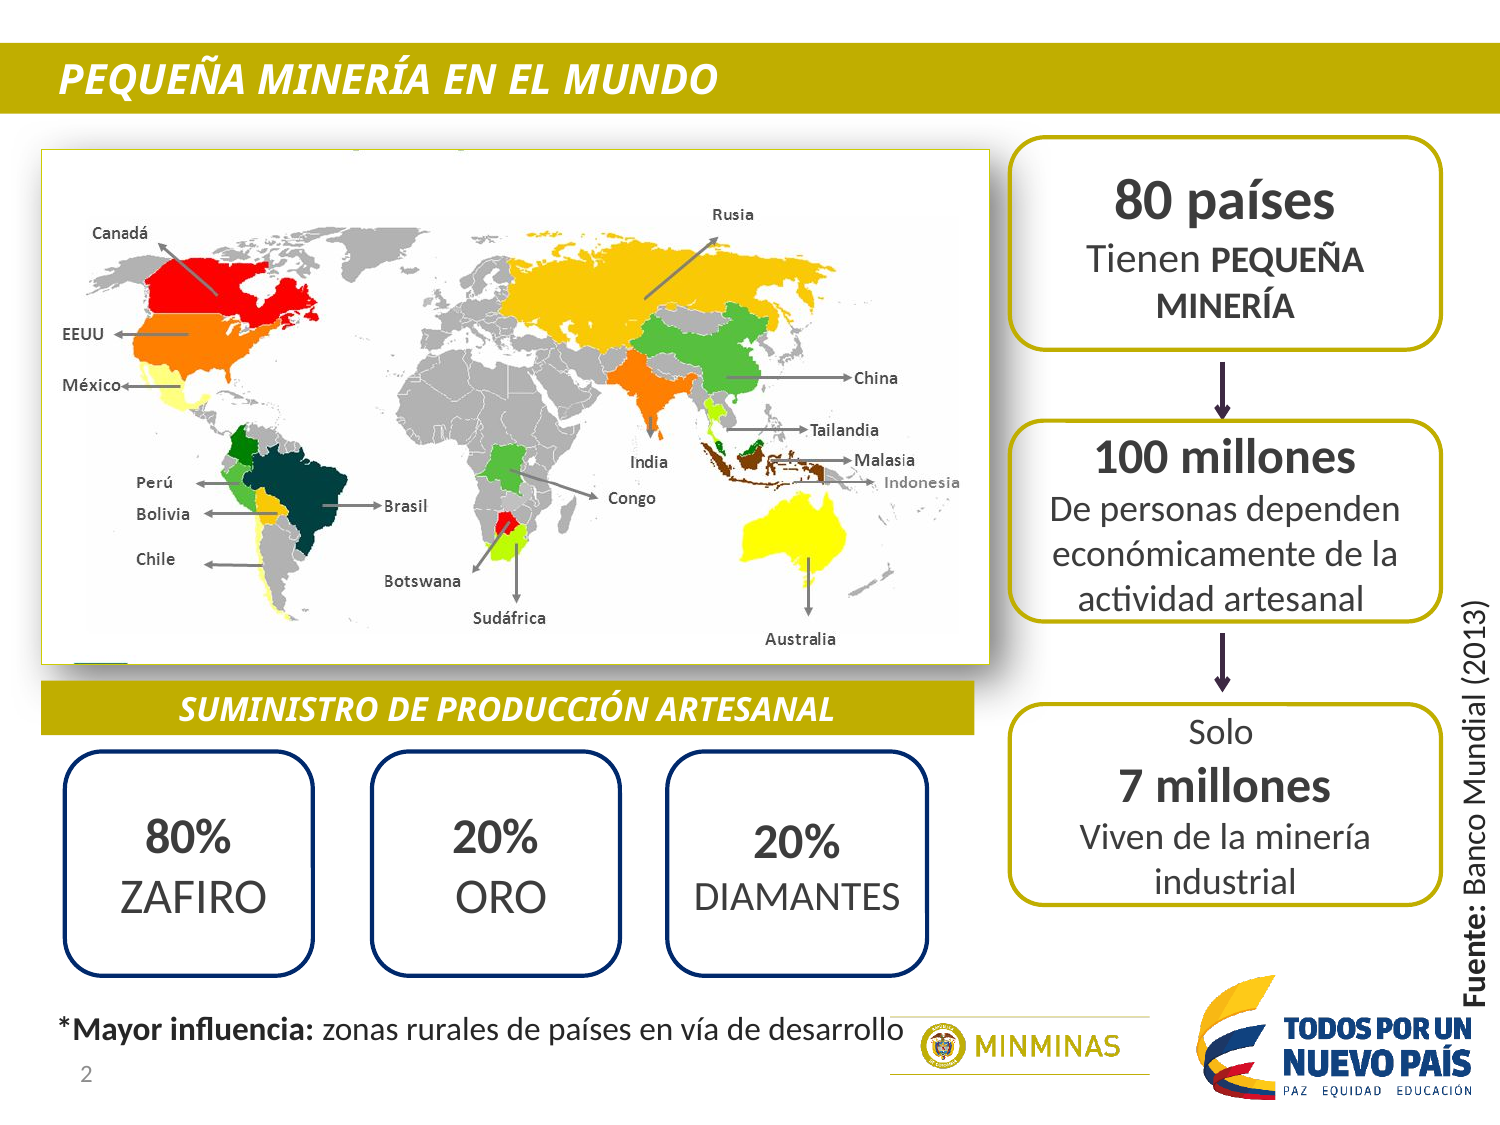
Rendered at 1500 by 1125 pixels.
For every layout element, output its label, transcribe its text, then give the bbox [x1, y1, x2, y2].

text_box 80% ZAFIRO [62, 749, 315, 978]
text_box *Mayor influencia: zonas rurales de países en vía de desarrollo [41, 999, 945, 1055]
title PEQUEÑA MINERÍA EN EL MUNDO [0, 42, 1500, 114]
text_box 20% ORO [369, 749, 623, 978]
picture [41, 148, 990, 665]
text_box 20% DIAMANTES [665, 749, 930, 978]
text_box 100 millones De personas dependen económicamente de la actividad artesanal [1007, 418, 1444, 624]
text_box SUMINISTRO DE PRODUCCIÓN ARTESANAL [41, 680, 975, 736]
text_box Fuente: Banco Mundial (2013) [1444, 497, 1500, 1024]
text_box Solo 7 millones Viven de la minería industrial [1007, 702, 1444, 908]
picture [890, 975, 1471, 1100]
text_box 80 países Tienen PEQUEÑA MINERÍA [1007, 135, 1444, 352]
